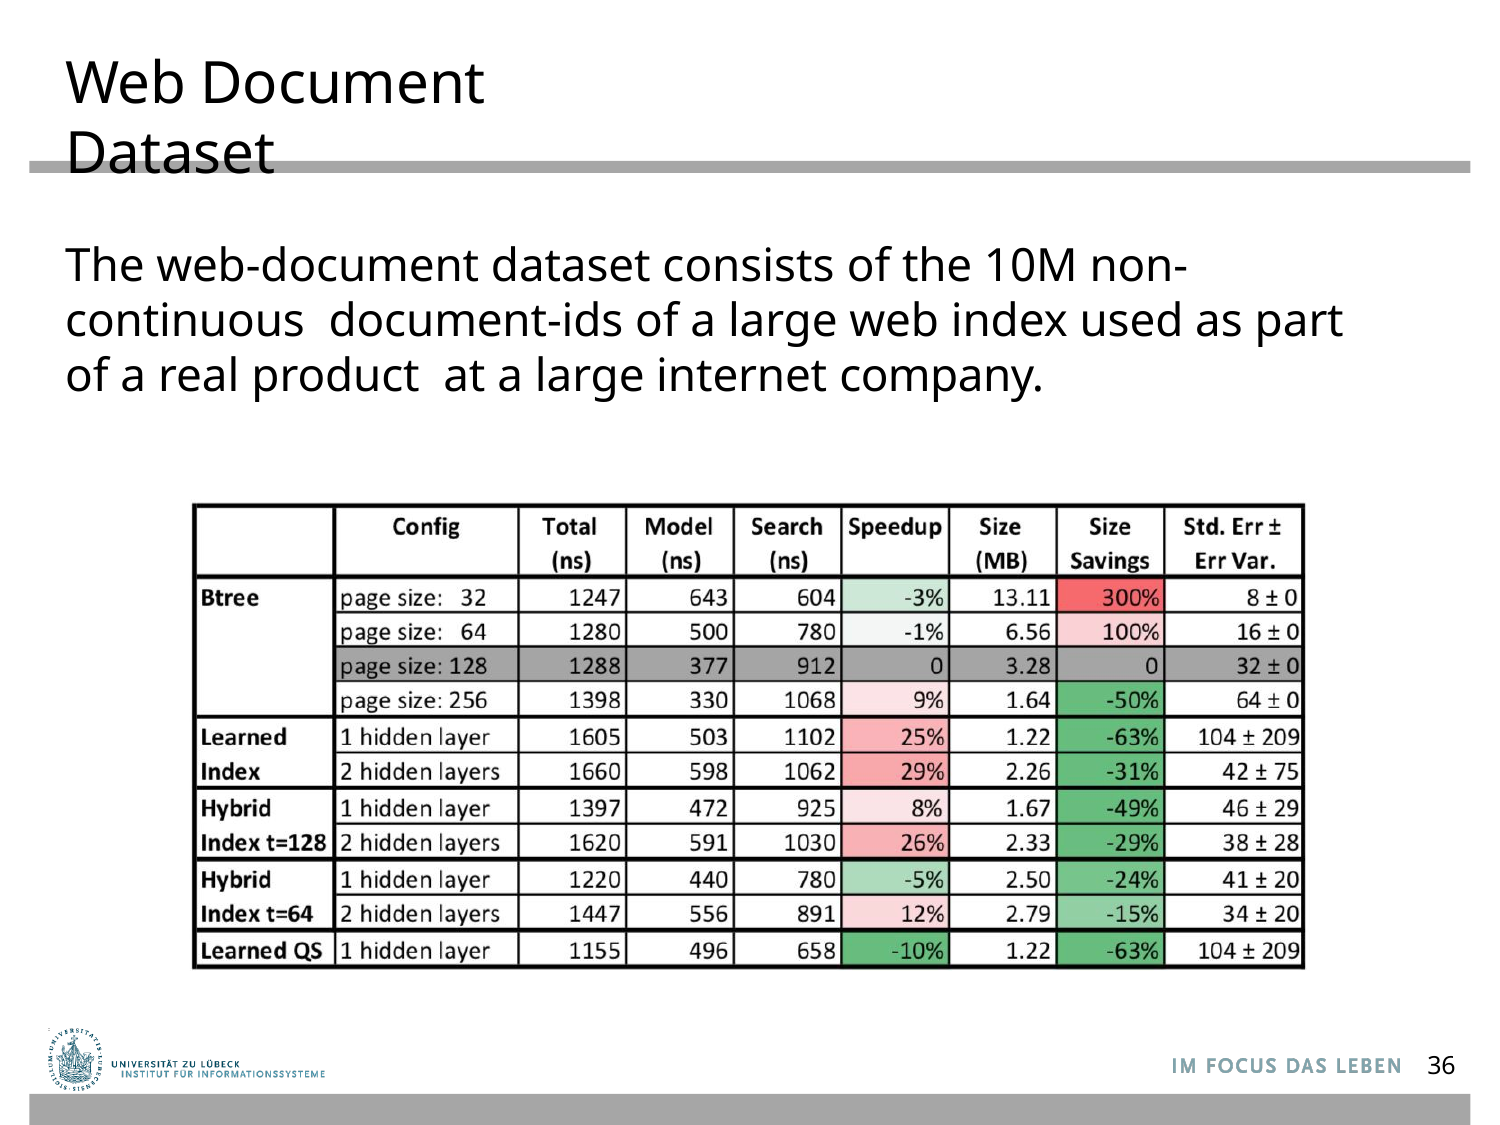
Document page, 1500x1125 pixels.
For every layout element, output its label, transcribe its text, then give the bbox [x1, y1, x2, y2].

text_box 36 [1305, 1042, 1471, 1075]
text_box [189, 499, 1310, 971]
text_box The web-document dataset consists of the 10M non-continuous document-ids of a large web index used as part of a real product at a large internet company. [63, 231, 1374, 401]
picture [1173, 1058, 1305, 1073]
text_box Web Document Dataset [63, 42, 685, 185]
